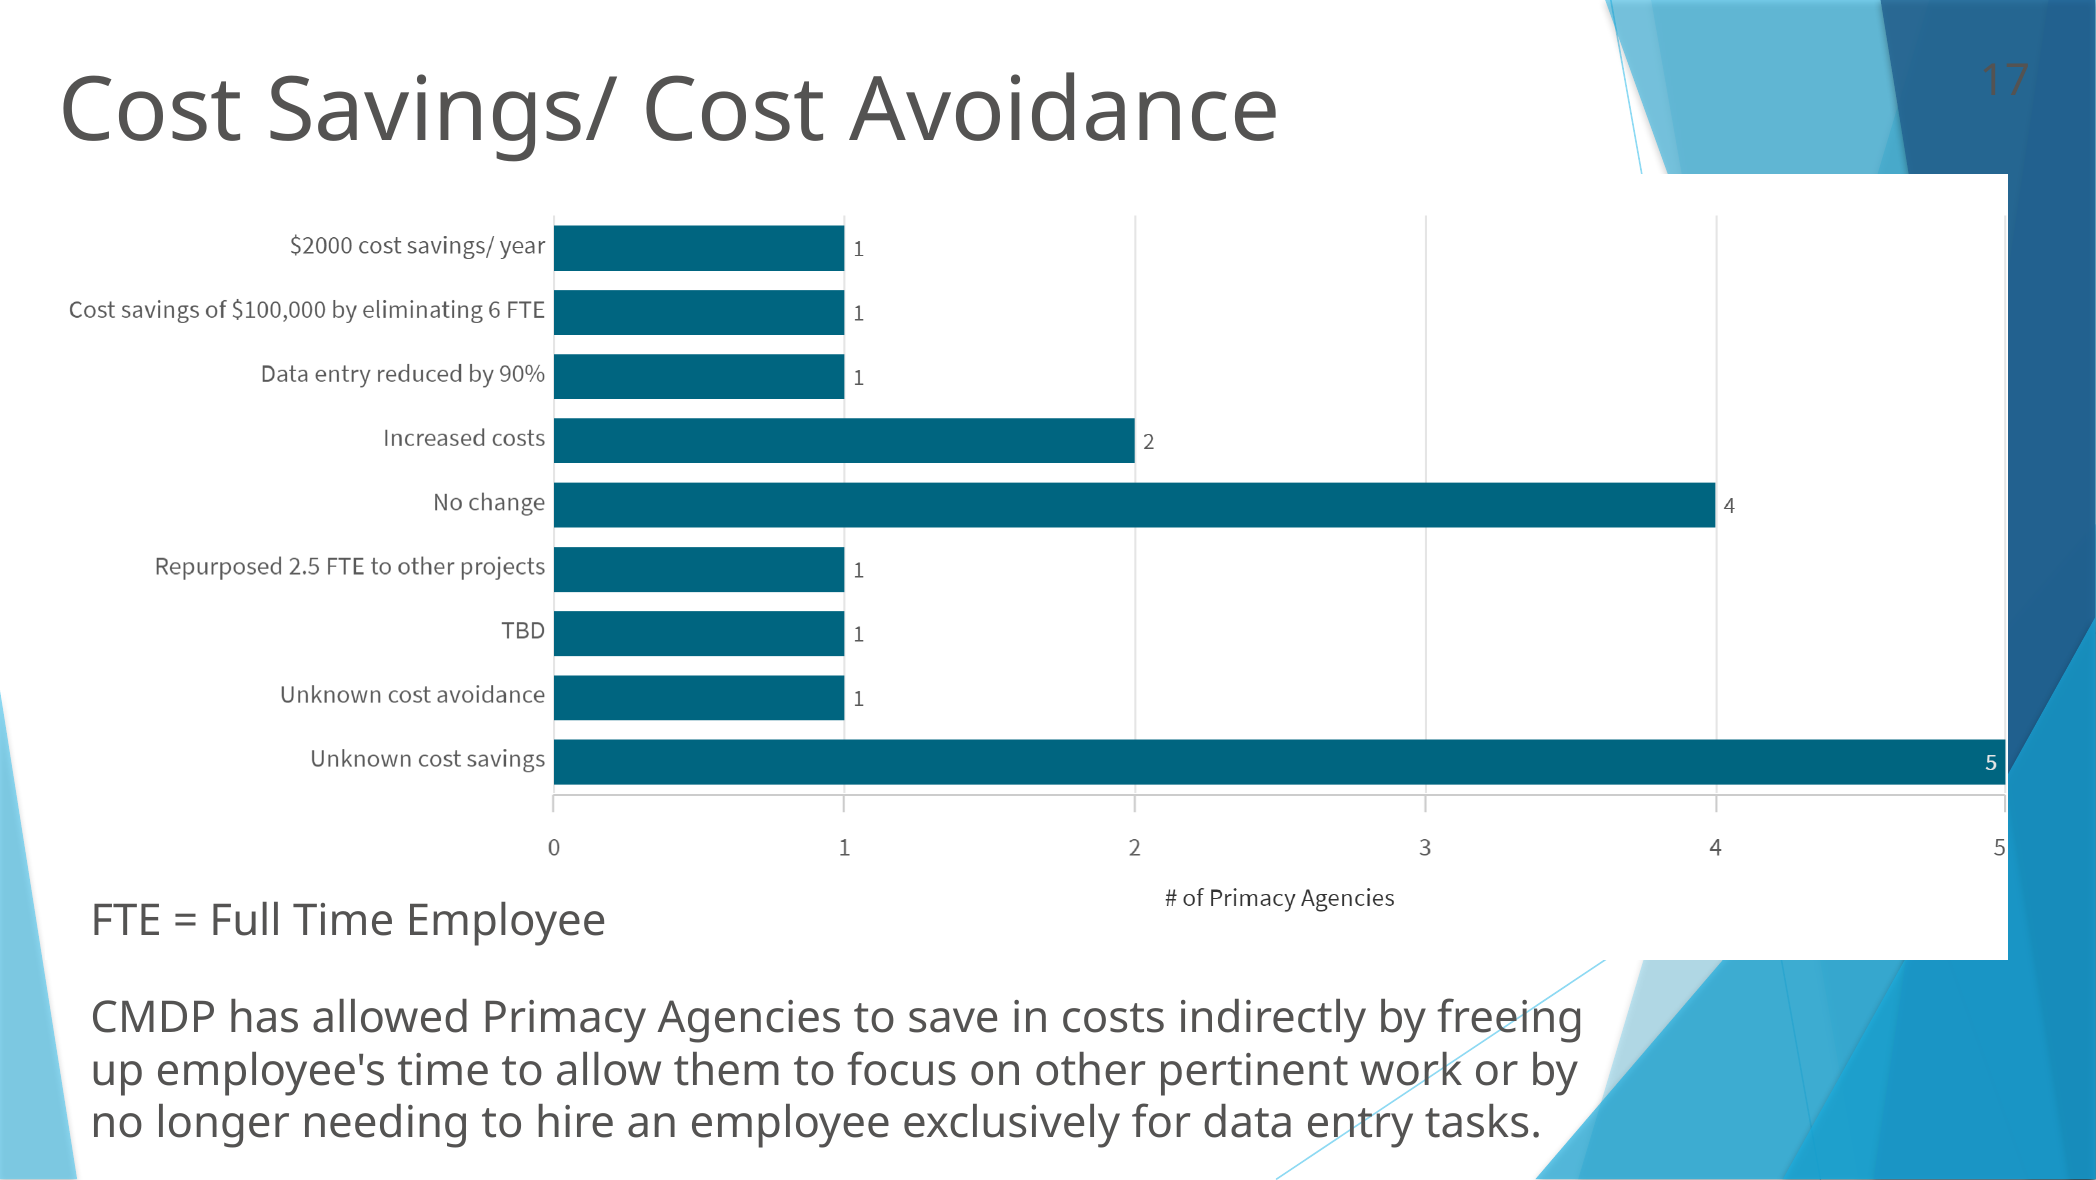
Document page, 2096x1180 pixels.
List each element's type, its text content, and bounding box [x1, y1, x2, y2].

text_box Cost Savings/ Cost Avoidance [42, 42, 1425, 175]
text_box 17 [1963, 42, 2096, 132]
picture [43, 174, 2009, 962]
text_box FTE = Full Time Employee CMDP has allowed Primacy Agencies to save in costs indirectly by freeing up employee's time to allow them to focus on other pertinent work or by no longer needing to hire an employee exclusively for data entry tasks. [74, 973, 1628, 1180]
